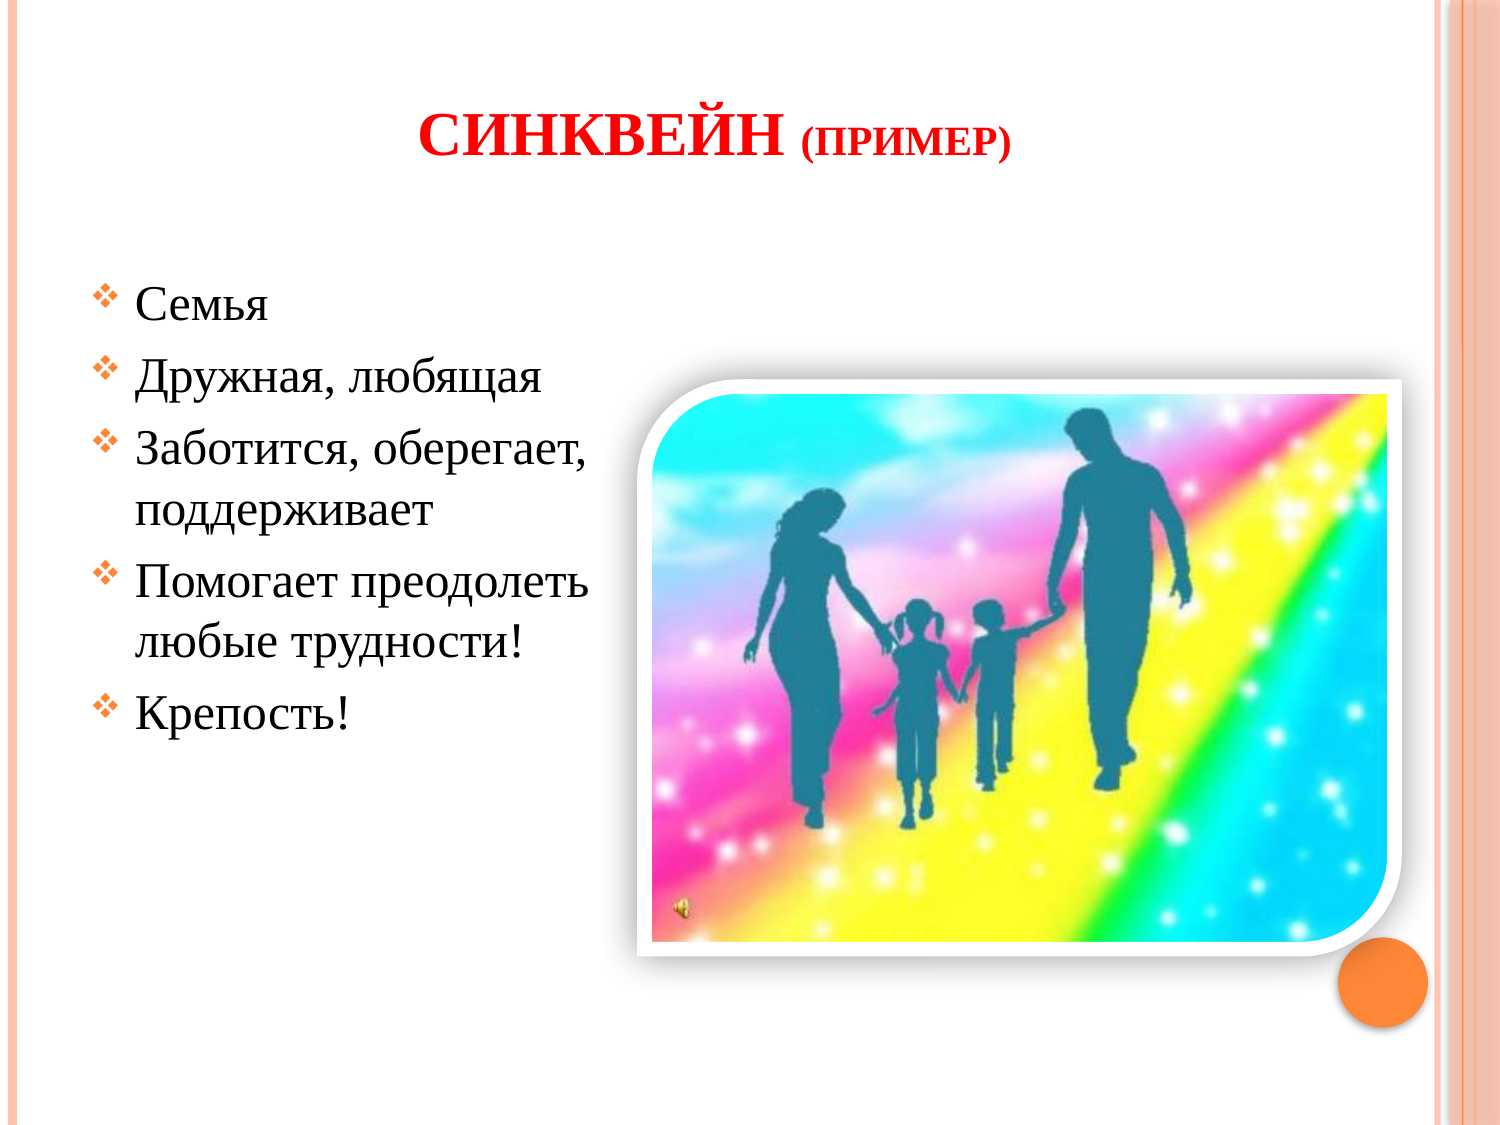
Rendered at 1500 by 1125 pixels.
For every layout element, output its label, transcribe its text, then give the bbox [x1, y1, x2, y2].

list Семья Дружная, любящая Заботится, оберегает, поддерживает Помогает преодолеть любые трудности! Крепость! [75, 262, 675, 1013]
title Синквейн (пример) [128, 45, 1300, 176]
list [643, 386, 1395, 950]
